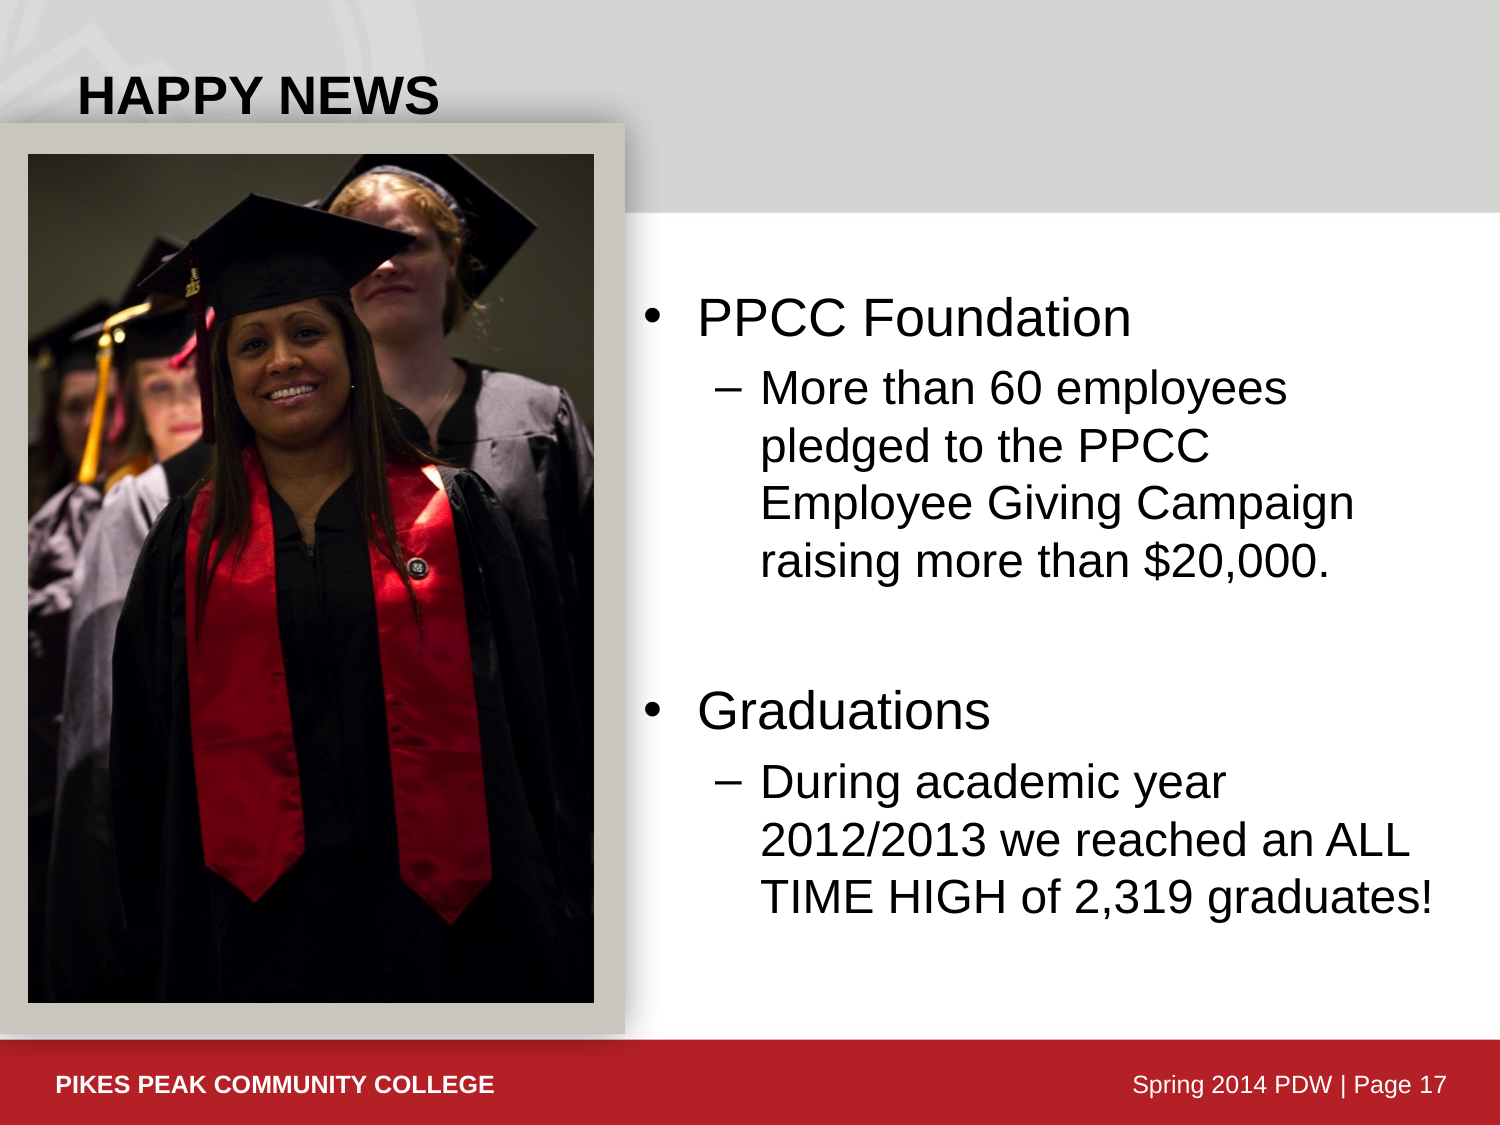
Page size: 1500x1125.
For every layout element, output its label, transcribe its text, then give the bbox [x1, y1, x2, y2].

list PPCC Foundation More than 60 employees pledged to the PPCC Employee Giving Campaign raising more than $20,000. Graduations During academic year 2012/2013 we reached an ALL TIME HIGH of 2,319 graduates! [651, 274, 1452, 991]
text_box Happy News [62, 53, 1338, 148]
picture [27, 153, 594, 1004]
text_box Spring 2014 PDW | Page 17 [802, 1060, 1462, 1106]
text_box PIKES PEAK COMMUNITY COLLEGE [40, 1060, 700, 1106]
picture [0, 0, 1500, 1125]
